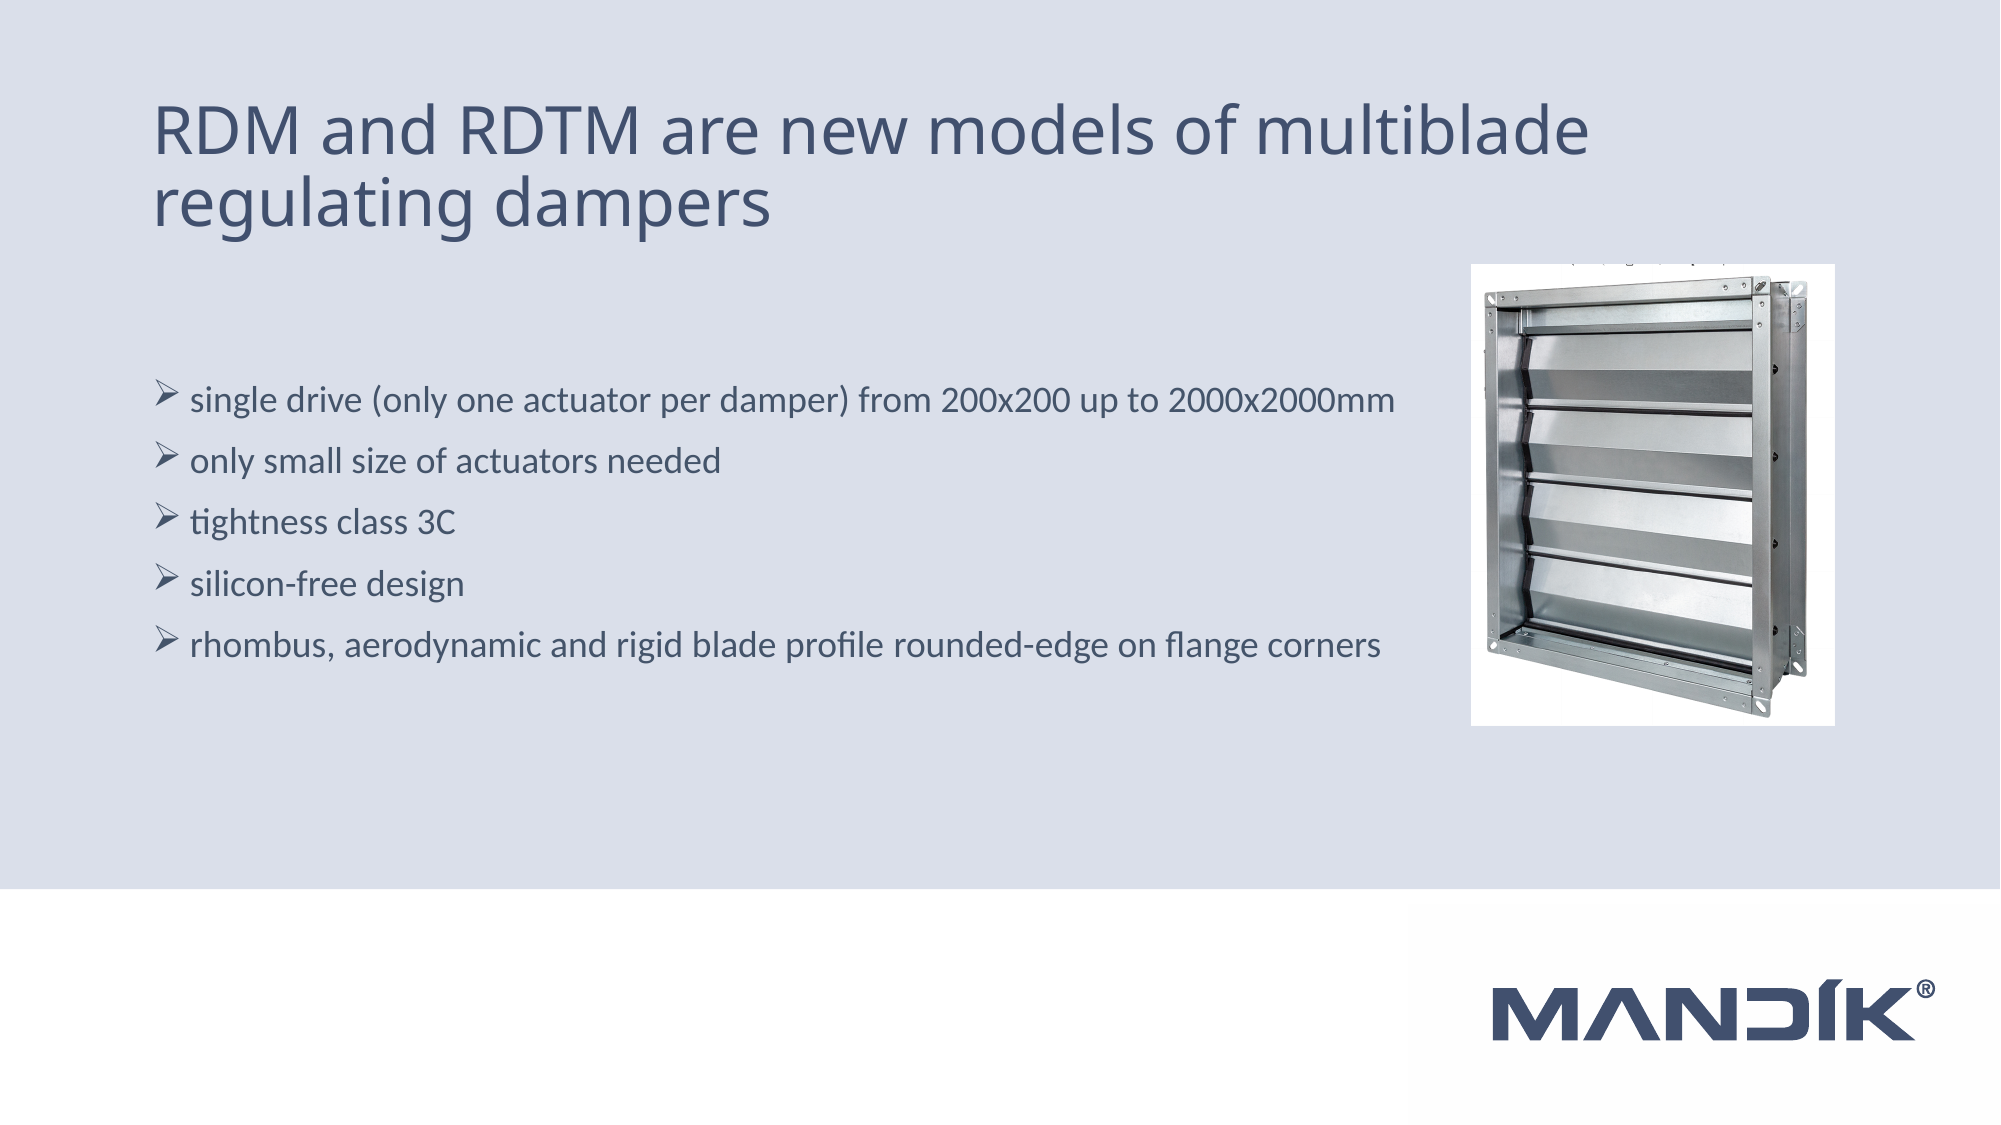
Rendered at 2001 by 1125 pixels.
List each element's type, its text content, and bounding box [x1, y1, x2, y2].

title RDM and RDTM are new models of multiblade regulating dampers [137, 59, 1863, 235]
list single drive (only one actuator per damper) from 200x200 up to 2000x2000mm only small size of actuators needed tightness class 3C silicon-free design rhombus, aerodynamic and rigid blade profile rounded-edge on flange corners [137, 235, 1863, 950]
picture [1471, 264, 1835, 726]
picture [1408, 903, 2000, 1125]
text_box [0, 0, 2000, 890]
